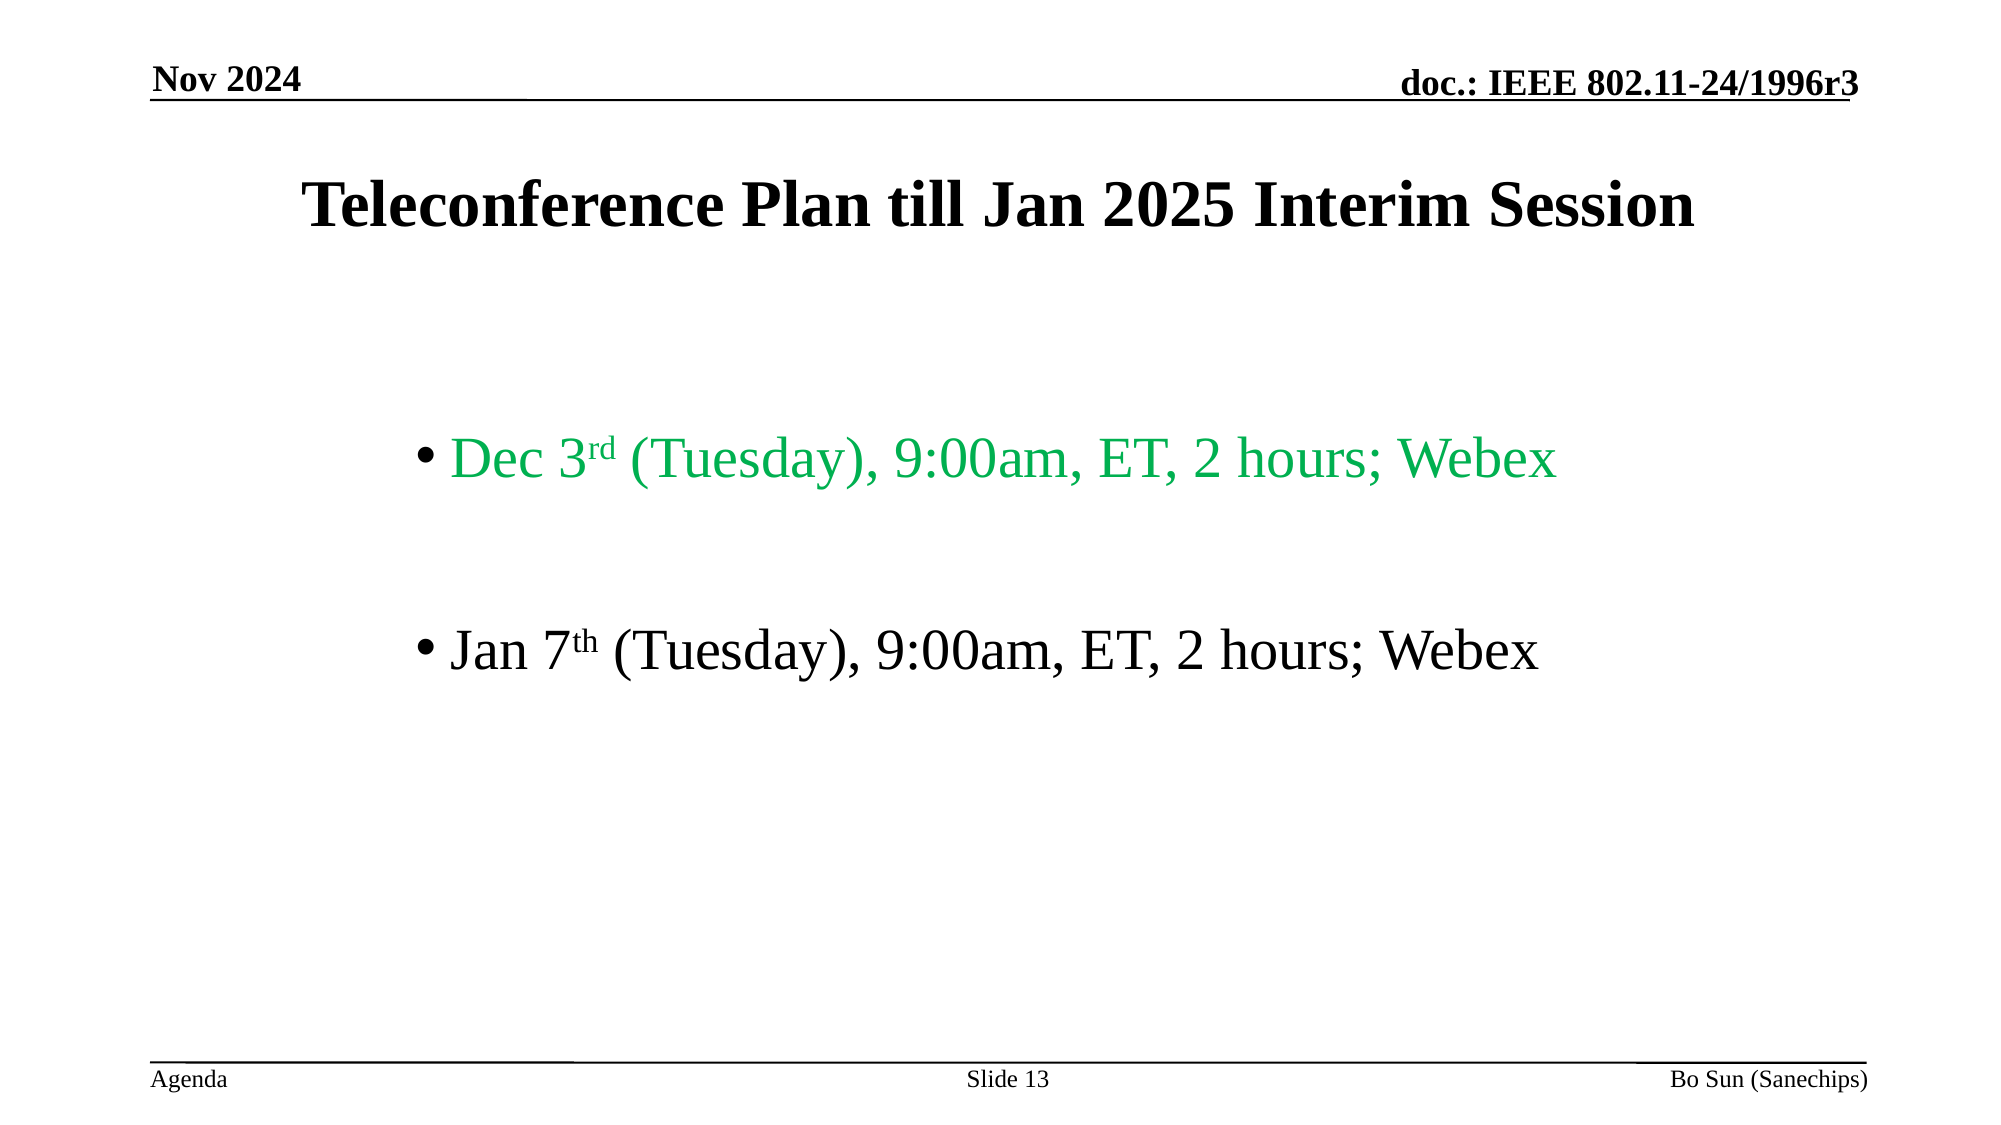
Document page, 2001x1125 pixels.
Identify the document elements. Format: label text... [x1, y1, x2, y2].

slide_number Slide [949, 1061, 1067, 1123]
text_box Dec 3rd (Tuesday), 9:00am, ET, 2 hours; Webex Jan 7th (Tuesday), 9:00am, ET, 2 hours; Webex [344, 397, 1723, 1000]
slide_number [152, 54, 563, 100]
footer Bo Sun (Sanechips) [1171, 1061, 1869, 1093]
text_box Teleconference Plan till Jan 2025 Interim Session [149, 112, 1850, 288]
